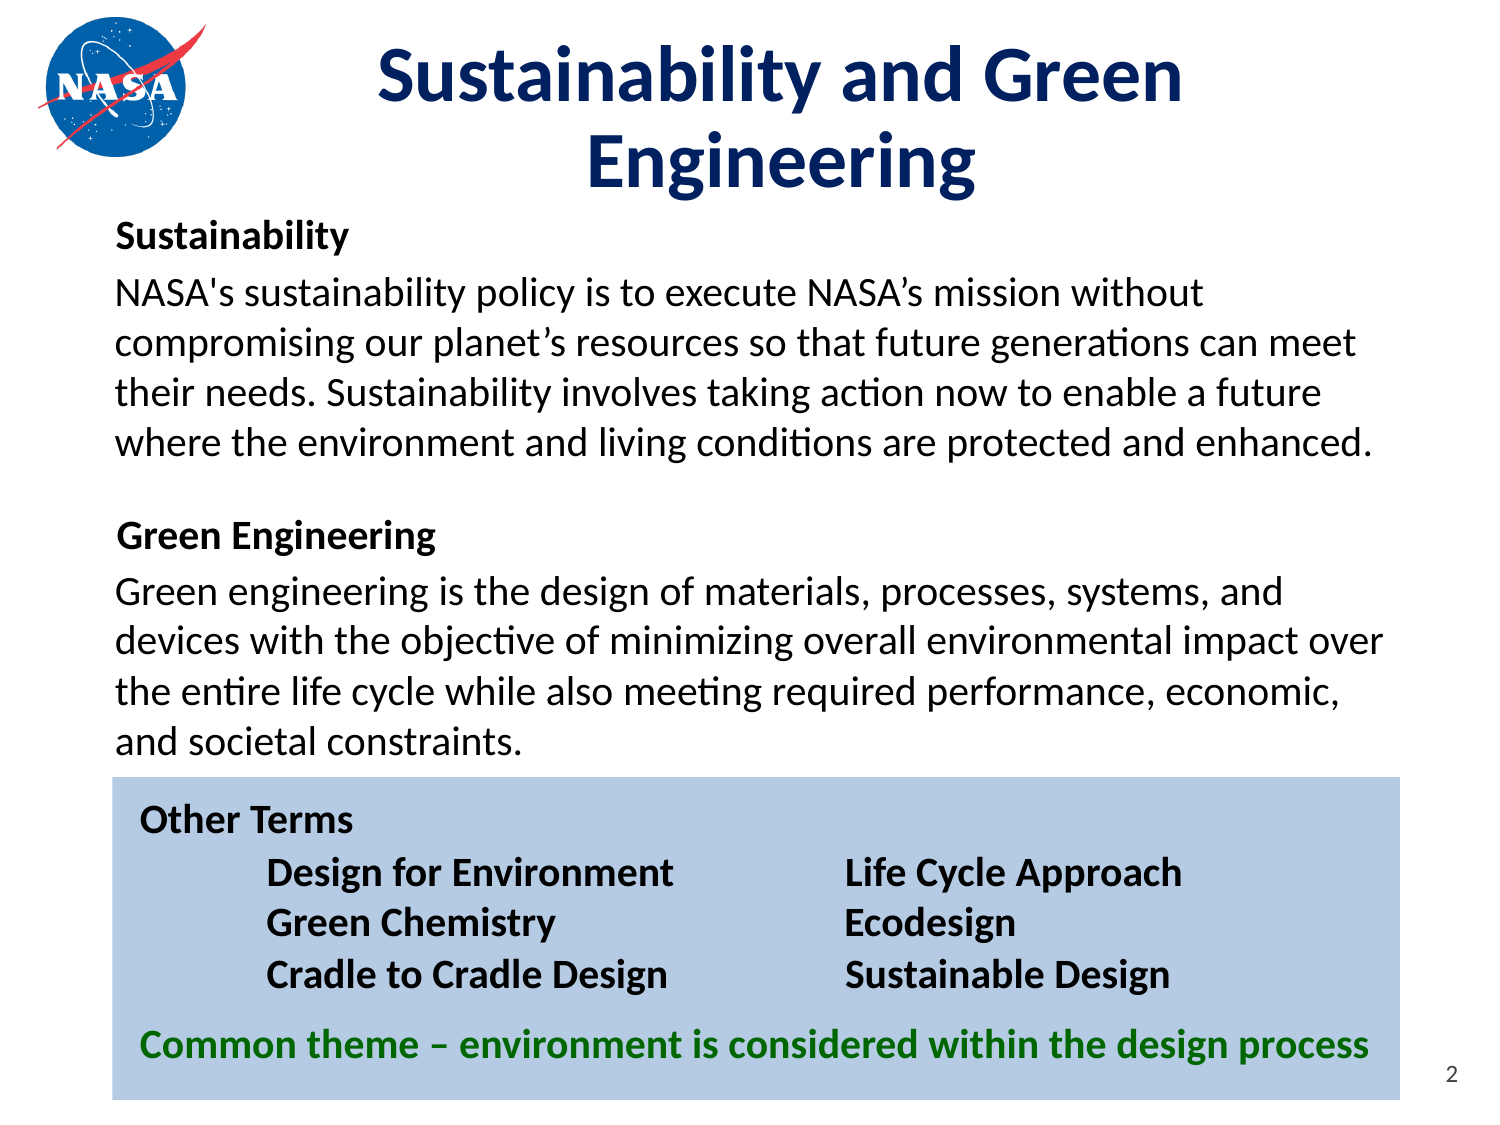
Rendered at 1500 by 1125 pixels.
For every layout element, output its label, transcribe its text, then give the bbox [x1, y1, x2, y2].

text_box Life Cycle Approach [830, 837, 1199, 903]
text_box [110, 775, 1402, 1102]
text_box Sustainability [100, 200, 365, 265]
text_box Other Terms [124, 784, 888, 850]
text_box Green Engineering [101, 500, 461, 565]
text_box Ecodesign [829, 887, 1032, 953]
text_box Common theme – environment is considered within the design process [124, 1009, 1388, 1075]
text_box Green engineering is the design of materials, processes, systems, and devices with the objective of minimizing overall environmental impact over the entire life cycle while also meeting required performance, economic, and societal constraints. [99, 555, 1425, 771]
text_box Sustainable Design [830, 939, 1186, 1005]
text_box Design for Environment [251, 850, 690, 903]
text_box Cradle to Cradle Design [251, 939, 684, 1005]
picture [25, 16, 217, 158]
slide_number 2 [1374, 1042, 1474, 1103]
text_box Green Chemistry [251, 887, 572, 939]
title Sustainability and Green Engineering [187, 24, 1375, 213]
text_box NASA's sustainability policy is to execute NASA’s mission without compromising our planet’s resources so that future generations can meet their needs. Sustainability involves taking action now to enable a future where the environment and living conditions are protected and enhanced. [99, 257, 1450, 473]
